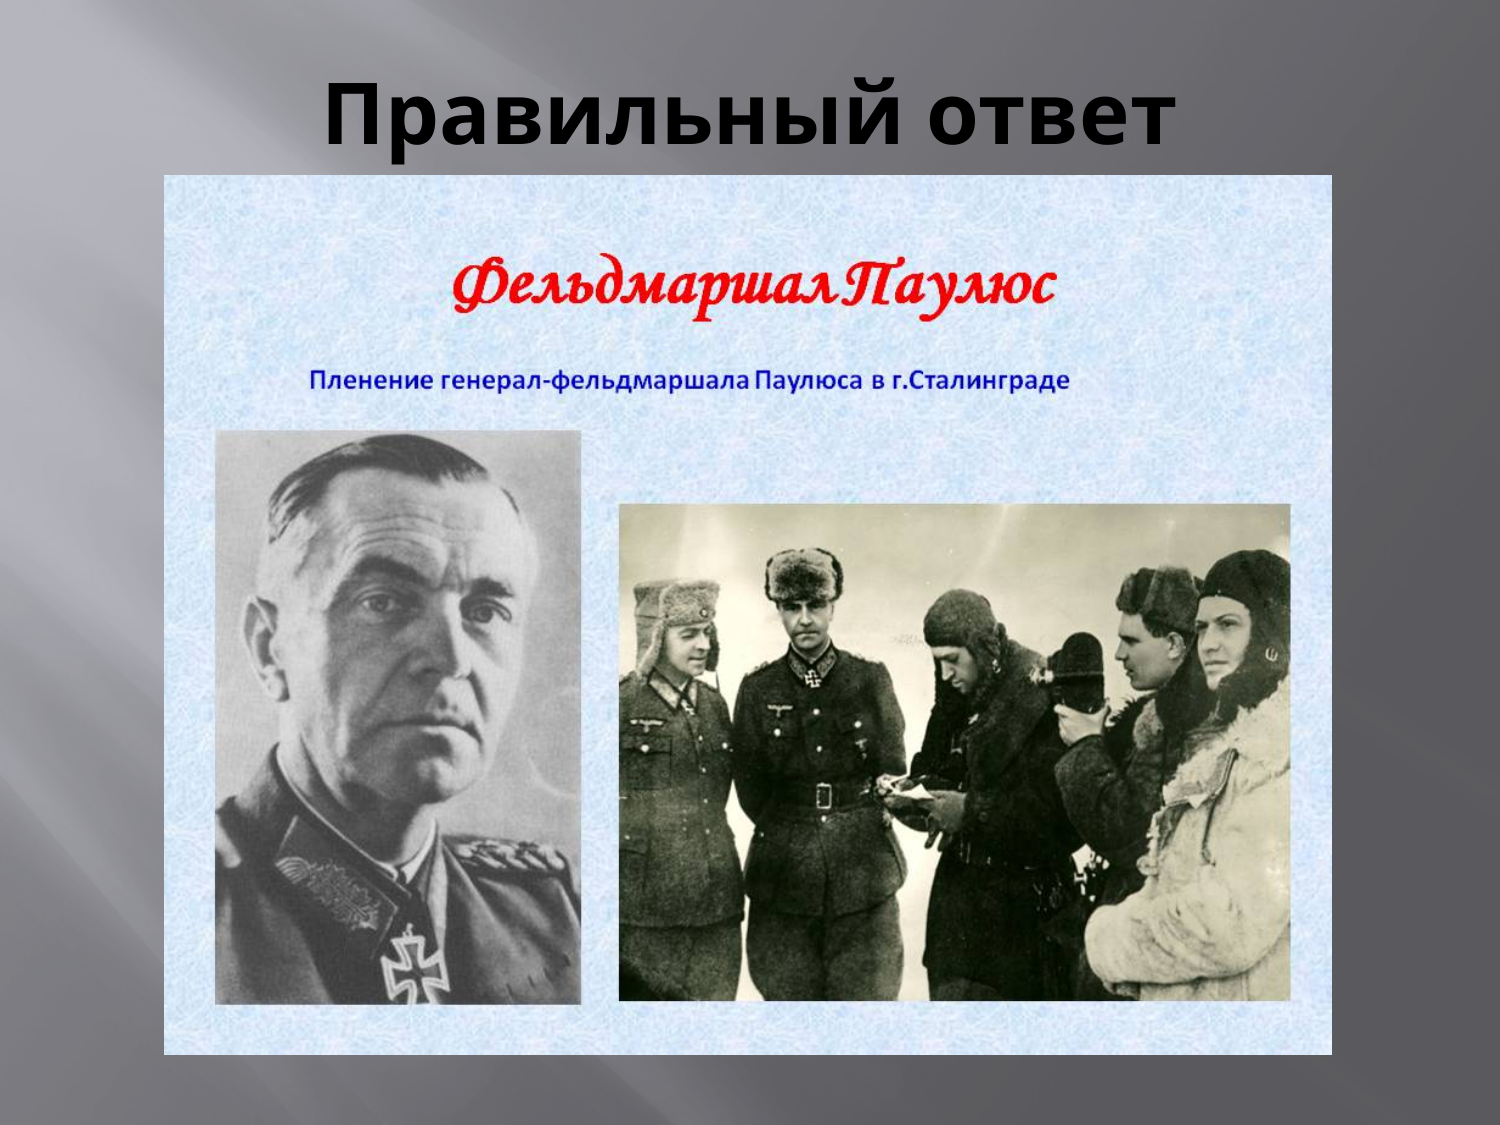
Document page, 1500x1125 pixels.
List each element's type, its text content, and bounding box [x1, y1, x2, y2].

picture [163, 175, 1333, 1055]
title Правильный ответ [75, 45, 1425, 176]
